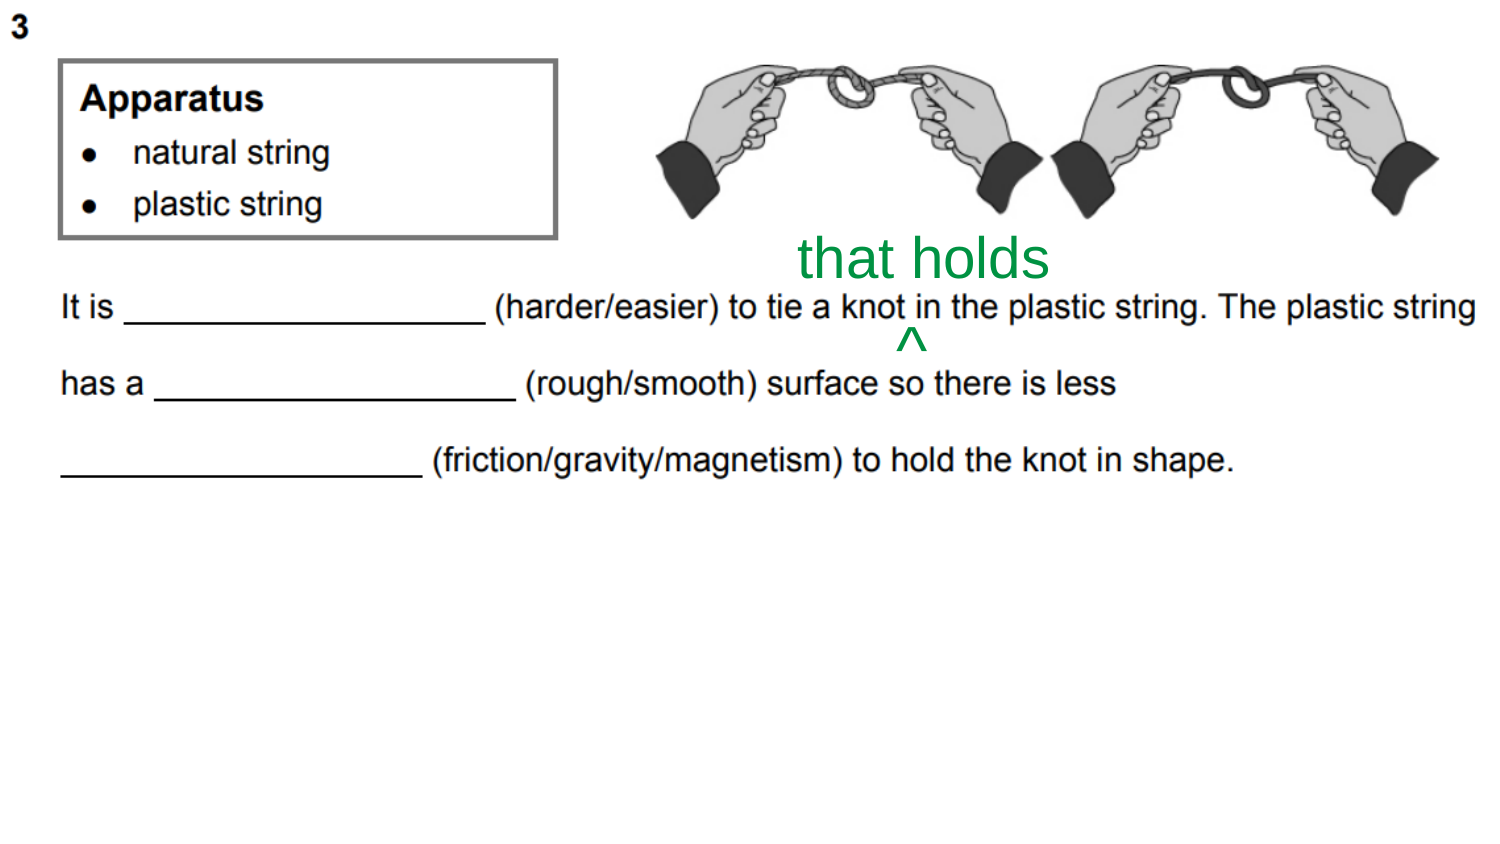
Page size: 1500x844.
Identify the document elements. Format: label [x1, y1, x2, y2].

picture [0, 0, 1500, 512]
